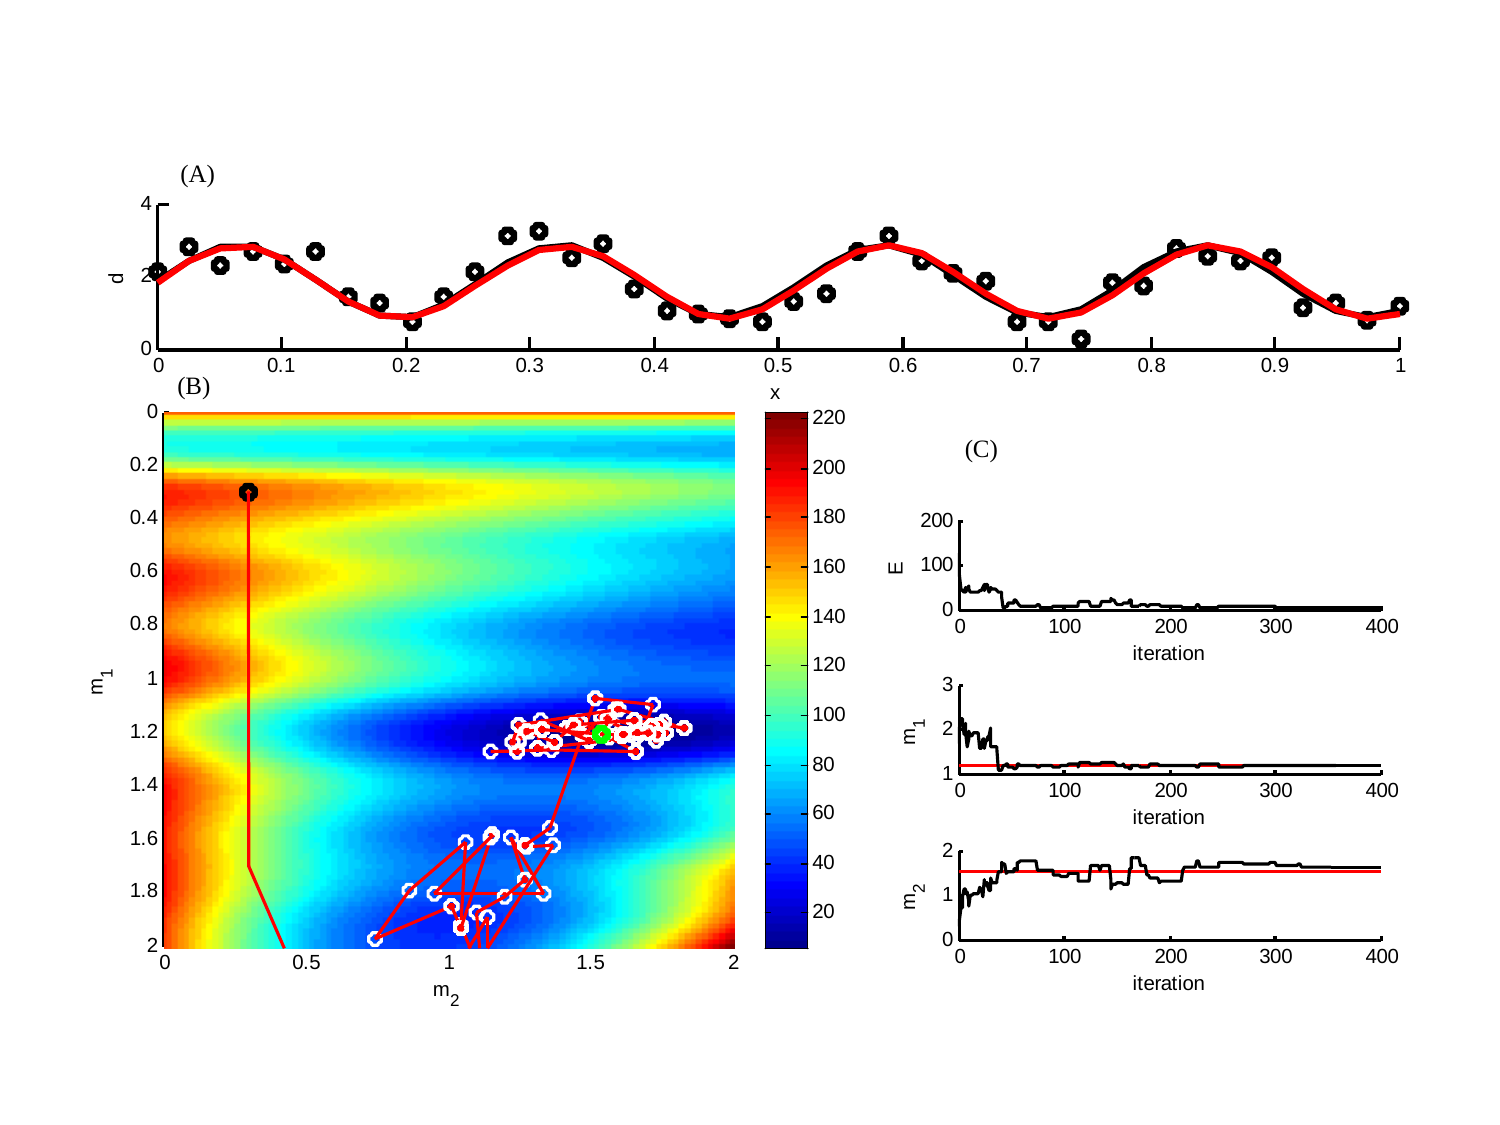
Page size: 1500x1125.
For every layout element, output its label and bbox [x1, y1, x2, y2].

text_box [74, 149, 1435, 1019]
